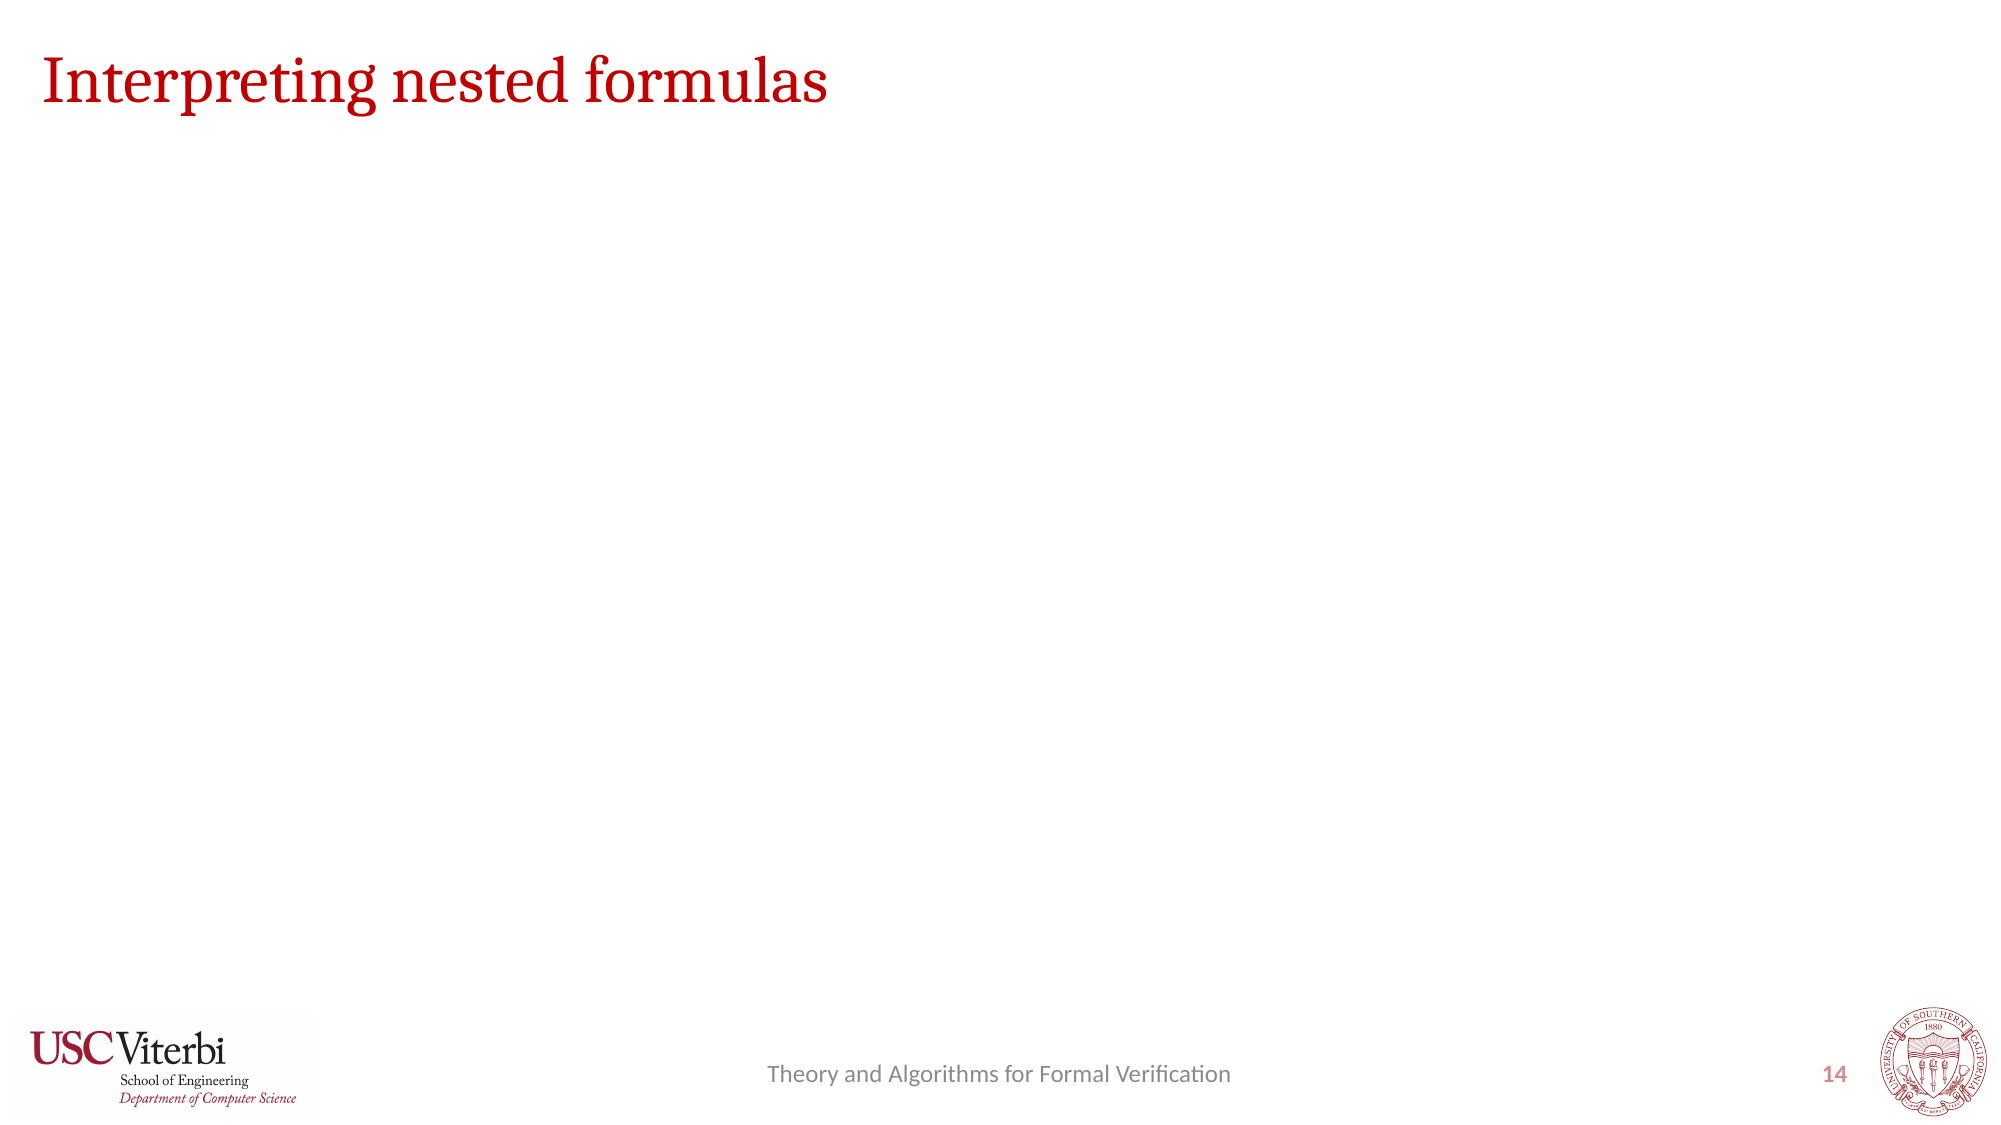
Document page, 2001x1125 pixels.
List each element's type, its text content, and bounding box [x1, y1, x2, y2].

picture [12, 1014, 316, 1119]
picture [1879, 1002, 1988, 1119]
slide_number 14 [1684, 1042, 1863, 1103]
footer Theory and Algorithms for Formal Verification [662, 1042, 1338, 1103]
title Interpreting nested formulas [27, 12, 1947, 150]
